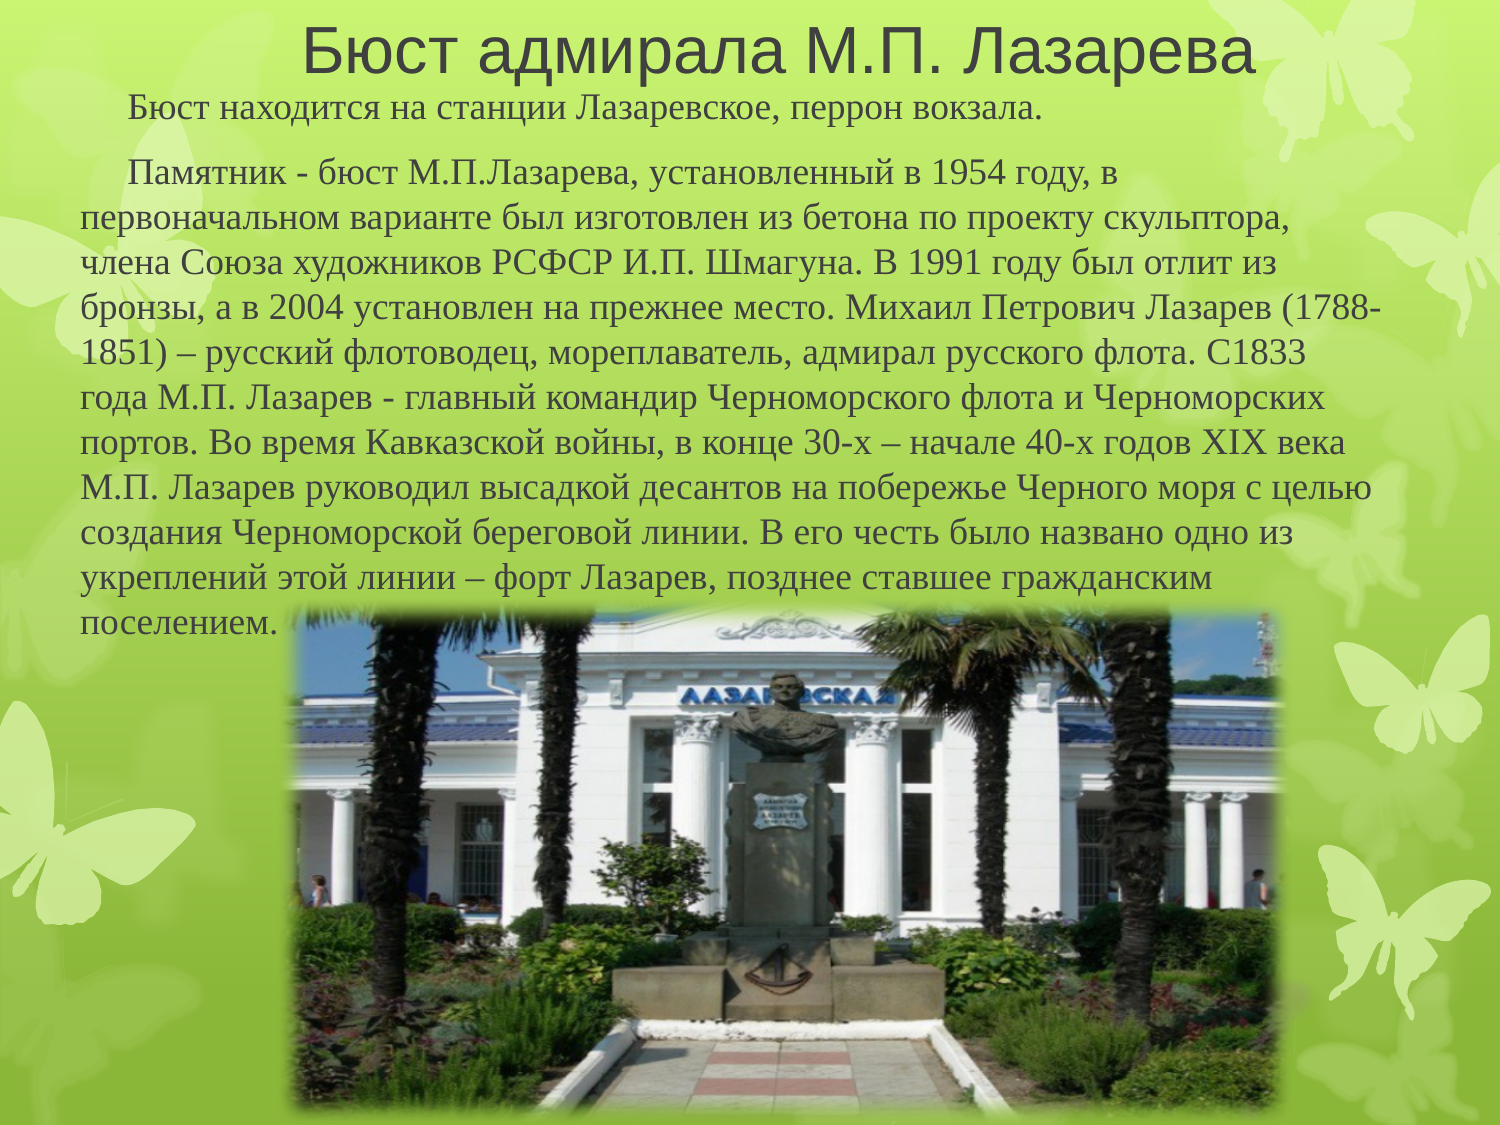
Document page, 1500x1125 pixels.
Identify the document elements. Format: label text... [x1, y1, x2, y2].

picture [276, 597, 1294, 1125]
title Бюст адмирала М.П. Лазарева [194, 3, 1364, 66]
list Бюст находится на станции Лазаревское, перрон вокзала. Памятник - бюст М.П.Лазарева, установленный в 1954 году, в первоначальном варианте был изготовлен из бетона по проекту скульптора, члена Союза художников РСФСР И.П. Шмагуна. В 1991 году был отлит из бронзы, а в 2004 установлен на прежнее место. Михаил Петрович Лазарев (1788-1851) – русский флотоводец, мореплаватель, адмирал русского флота. С1833 года М.П. Лазарев - главный командир Черноморского флота и Черноморских портов. Во время Кавказской войны, в конце 30-х – начале 40-х годов XIX века М.П. Лазарев руководил высадкой десантов на побережье Черного моря с целью создания Черноморской береговой линии. В его честь было названо одно из укреплений этой линии – форт Лазарев, позднее ставшее гражданским поселением. [64, 66, 1400, 657]
